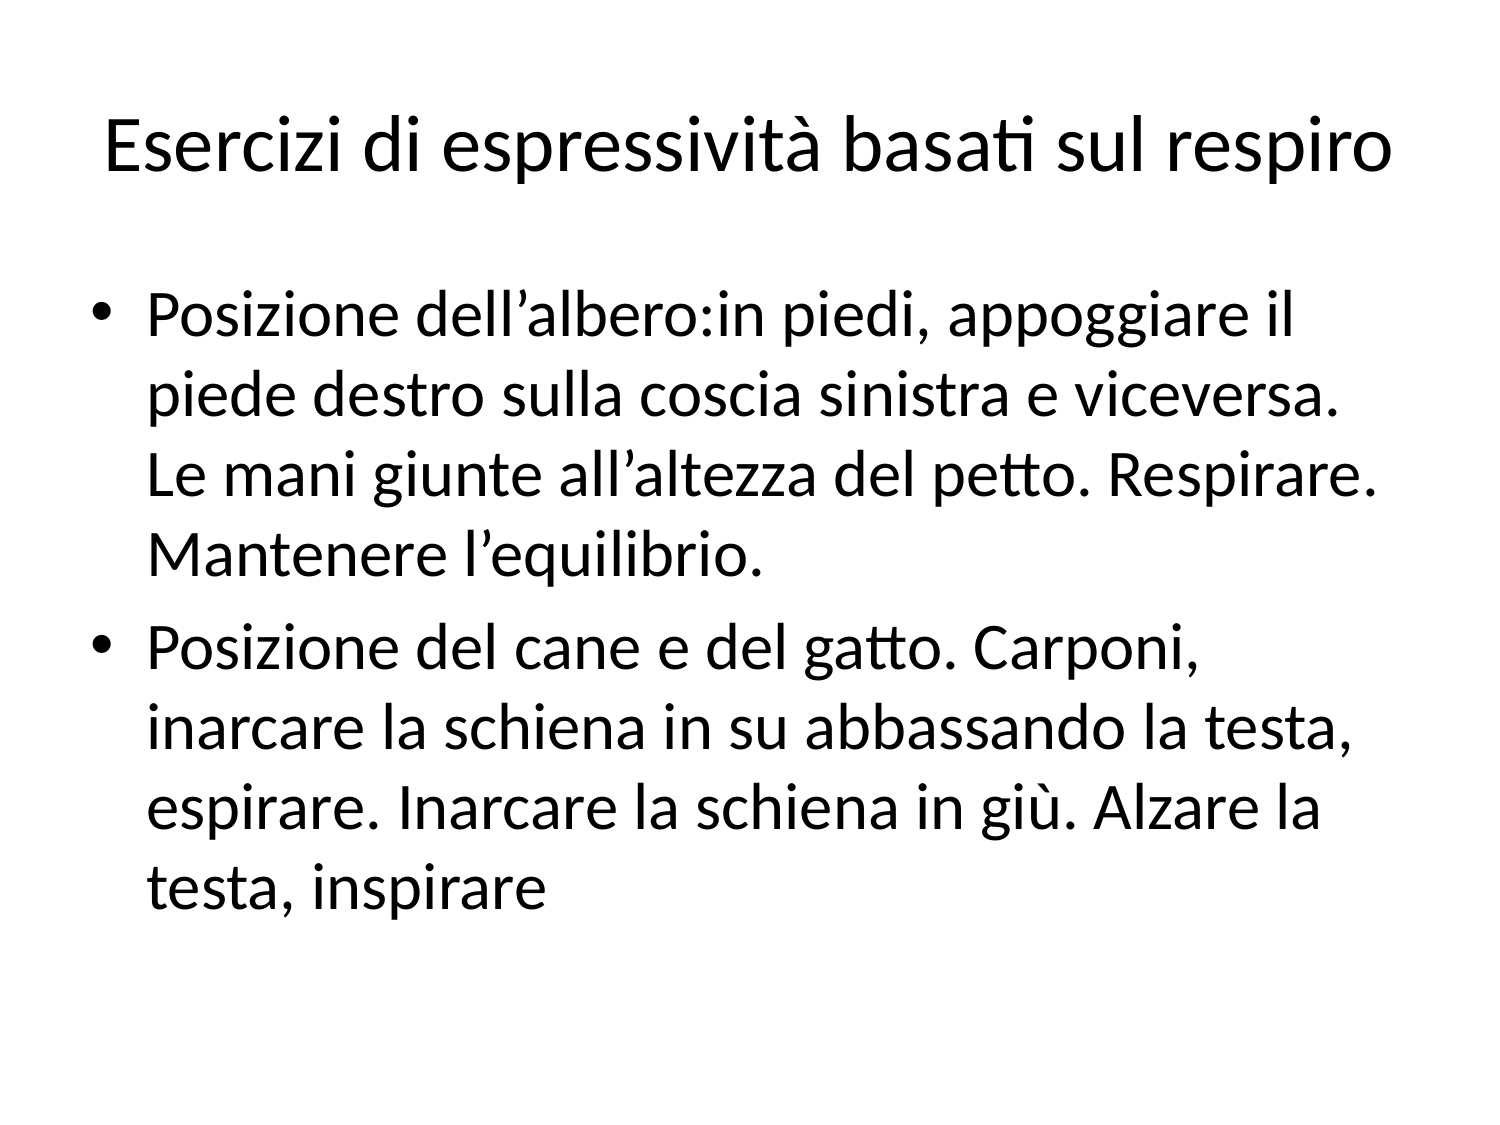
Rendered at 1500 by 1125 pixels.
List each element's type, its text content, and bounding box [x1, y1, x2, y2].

list Posizione dell’albero:in piedi, appoggiare il piede destro sulla coscia sinistra e viceversa. Le mani giunte all’altezza del petto. Respirare. Mantenere l’equilibrio. Posizione del cane e del gatto. Carponi, inarcare la schiena in su abbassando la testa, espirare. Inarcare la schiena in giù. Alzare la testa, inspirare [75, 262, 1425, 1005]
title Esercizi di espressività basati sul respiro [75, 45, 1425, 233]
